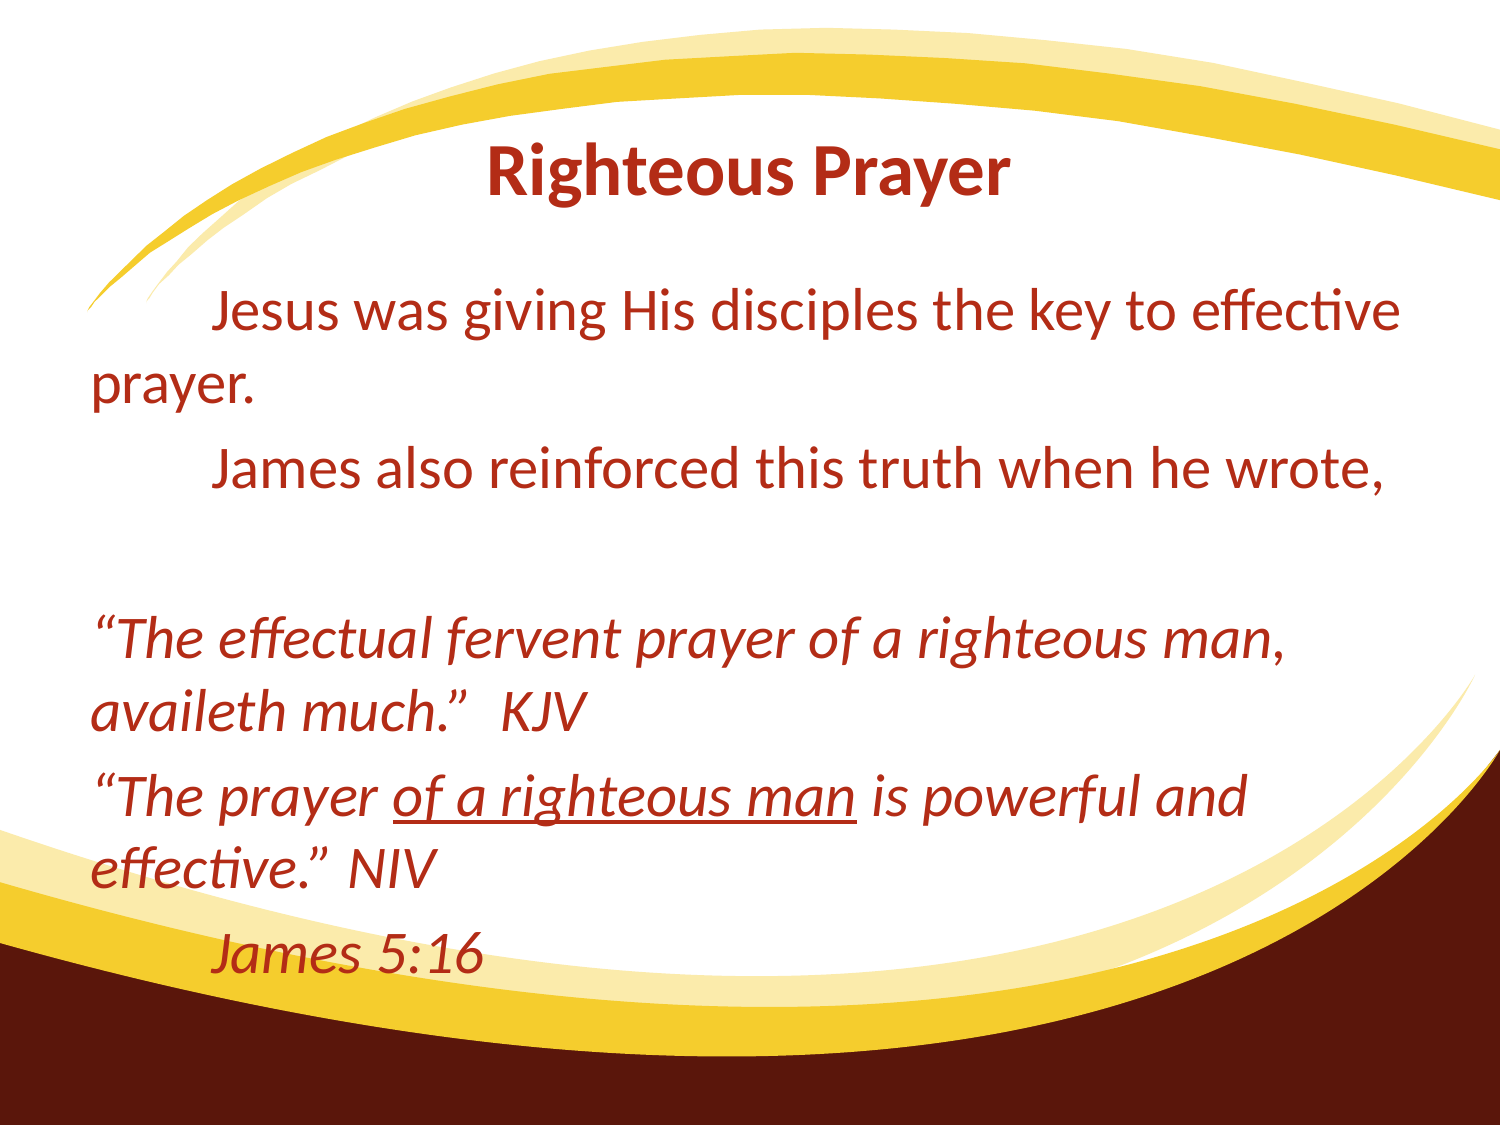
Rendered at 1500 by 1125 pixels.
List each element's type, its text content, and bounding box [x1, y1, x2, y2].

list Jesus was giving His disciples the key to effective prayer. James also reinforced this truth when he wrote, “The effectual fervent prayer of a righteous man, availeth much.” KJV “The prayer of a righteous man is powerful and effective.” NIV James 5:16 [75, 262, 1425, 1005]
title Righteous Prayer [75, 71, 1425, 260]
